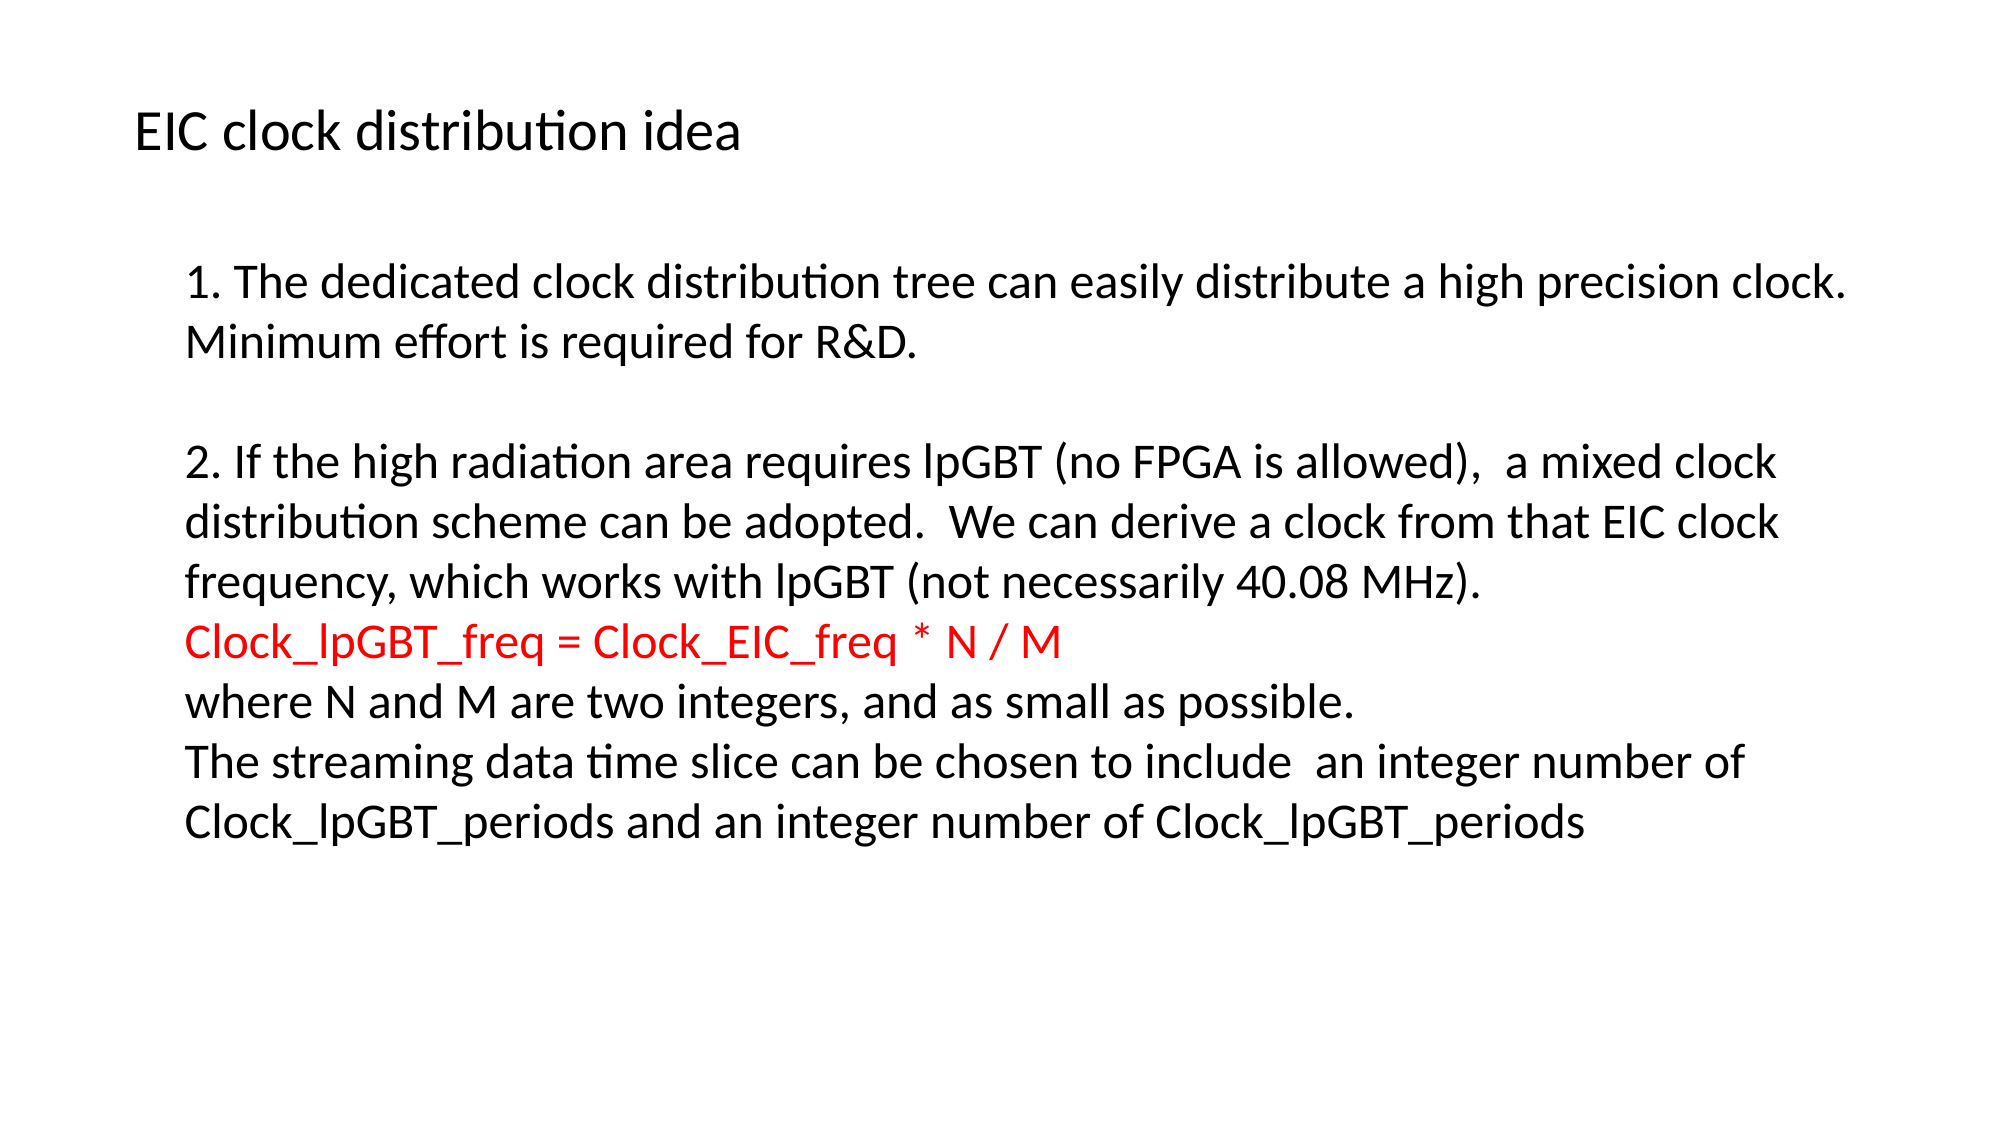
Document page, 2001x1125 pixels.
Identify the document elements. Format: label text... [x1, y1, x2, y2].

text_box EIC clock distribution idea [119, 84, 759, 170]
text_box 1. The dedicated clock distribution tree can easily distribute a high precision clock. Minimum effort is required for R&D. 2. If the high radiation area requires lpGBT (no FPGA is allowed), a mixed clock distribution scheme can be adopted. We can derive a clock from that EIC clock frequency, which works with lpGBT (not necessarily 40.08 MHz). Clock_lpGBT_freq = Clock_EIC_freq * N / M where N and M are two integers, and as small as possible. The streaming data time slice can be chosen to include an integer number of Clock_lpGBT_periods and an integer number of Clock_lpGBT_periods [169, 241, 1870, 856]
